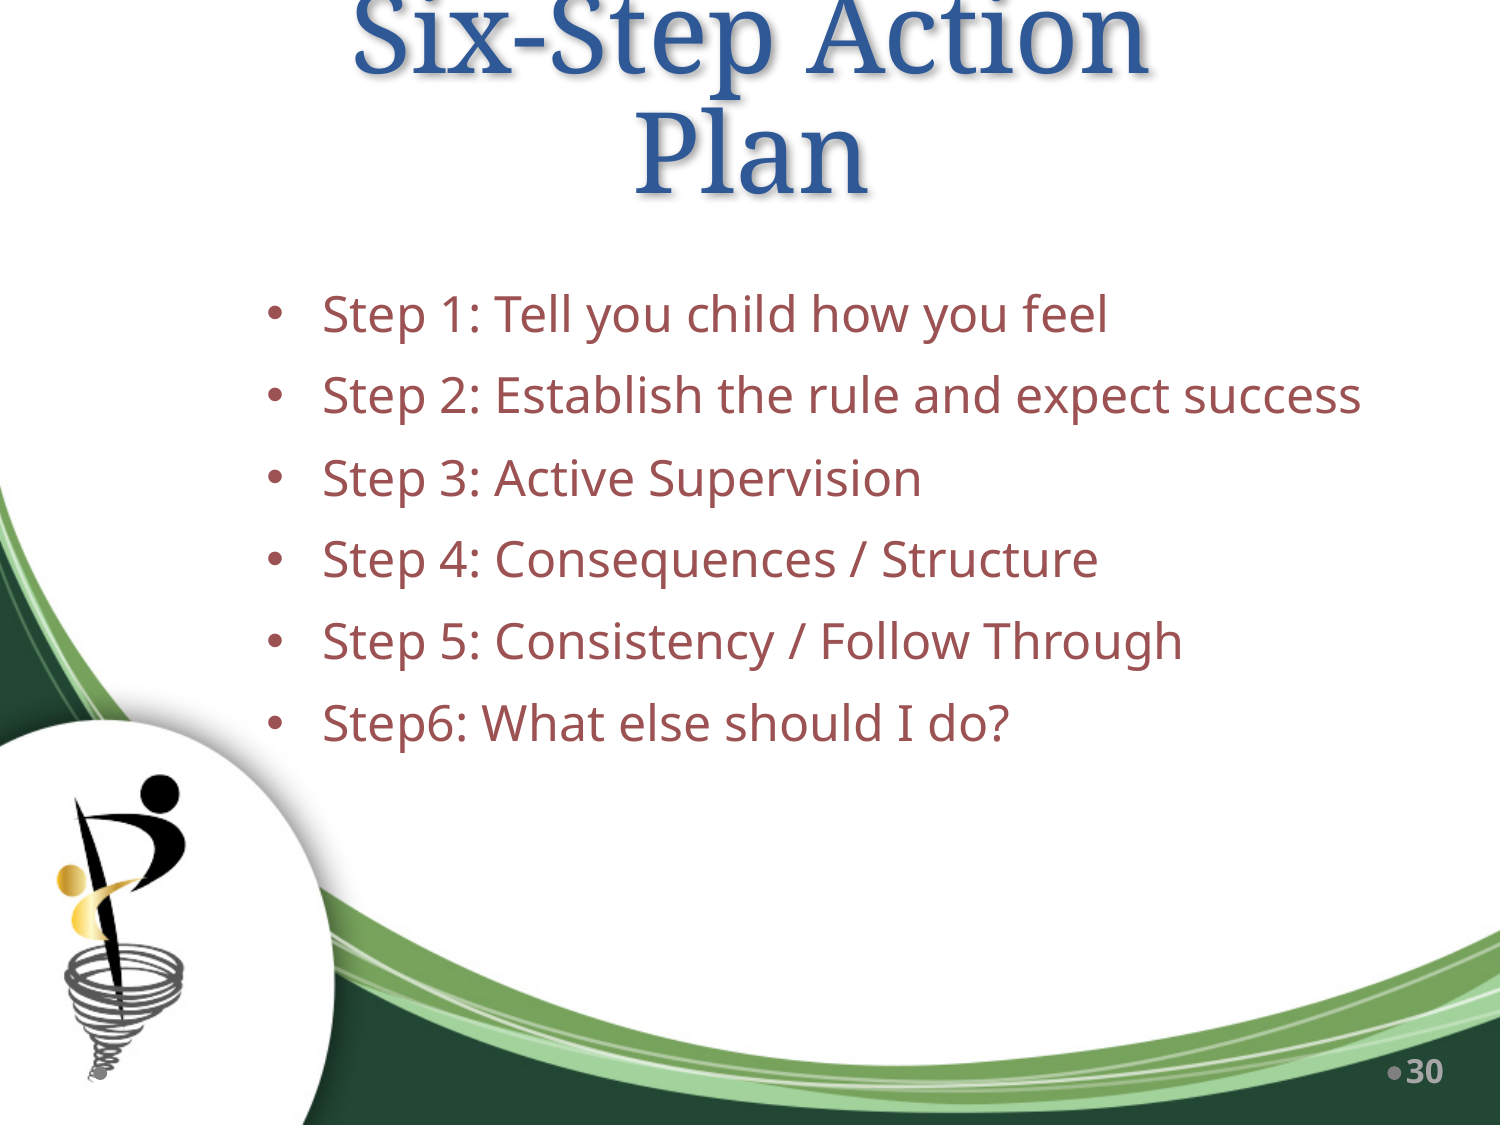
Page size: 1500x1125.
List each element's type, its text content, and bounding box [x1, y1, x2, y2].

list Step 1: Tell you child how you feel Step 2: Establish the rule and expect success Step 3: Active Supervision Step 4: Consequences / Structure Step 5: Consistency / Follow Through Step6: What else should I do? [251, 262, 1500, 1005]
picture [0, 0, 1500, 1125]
title Six-Step Action Plan [216, 36, 1287, 224]
slide_number 30 [1401, 1042, 1494, 1103]
